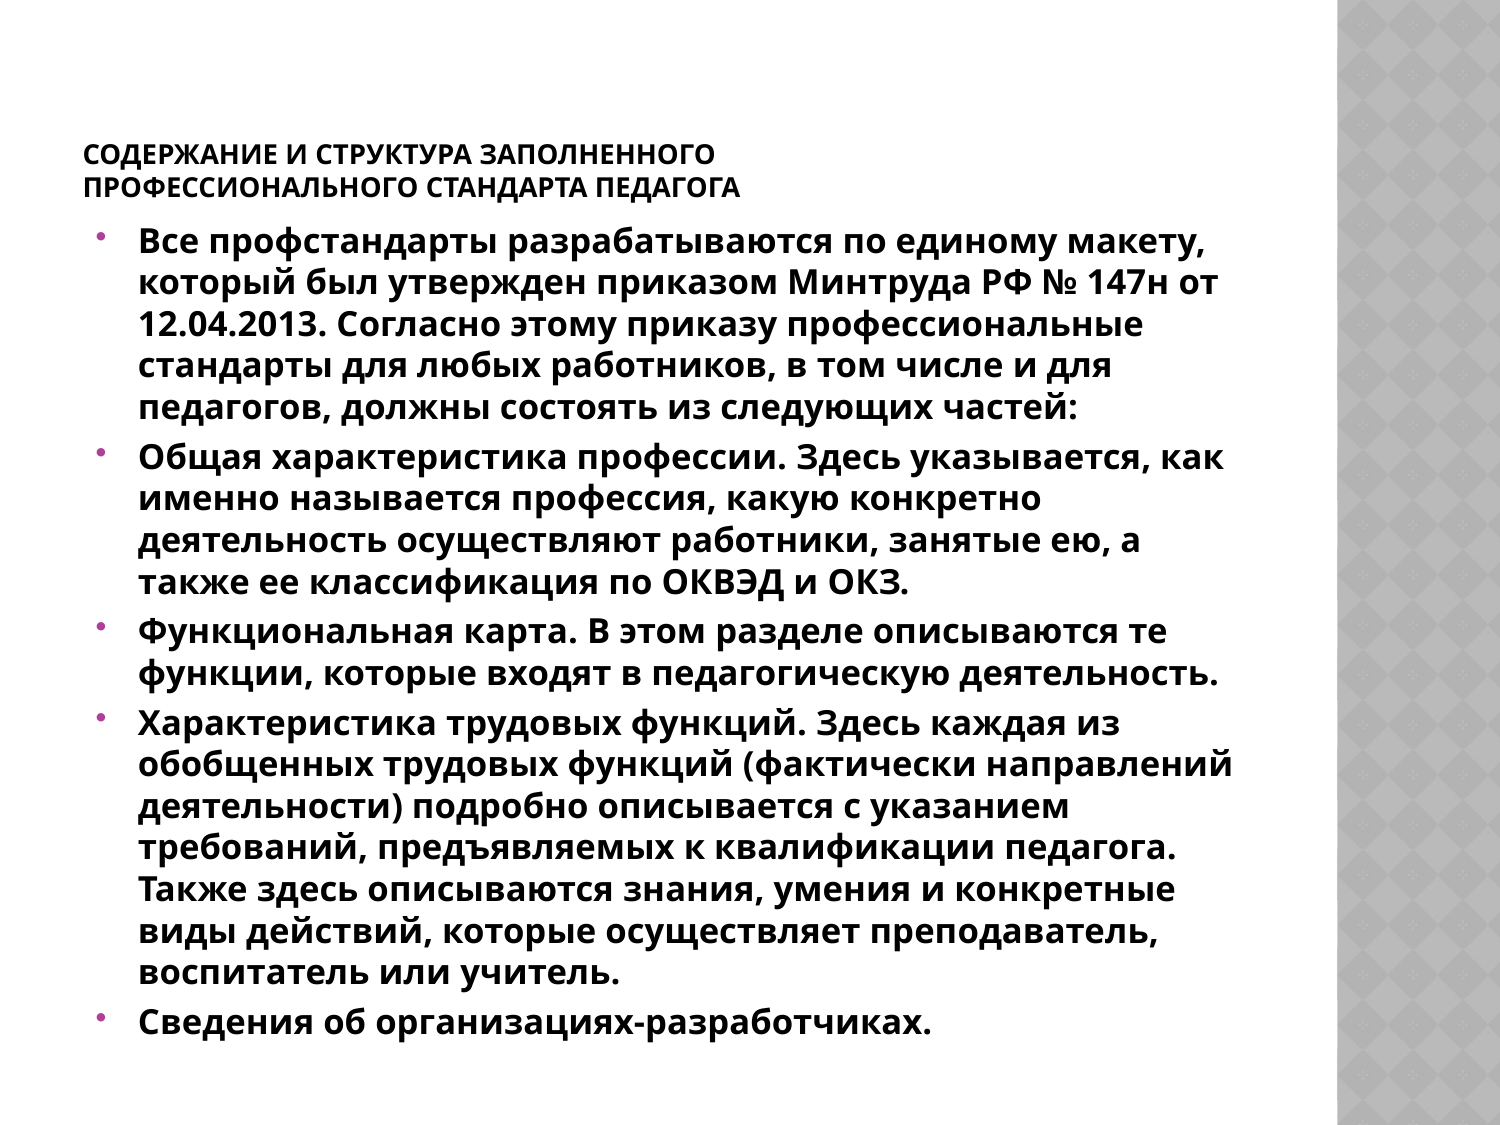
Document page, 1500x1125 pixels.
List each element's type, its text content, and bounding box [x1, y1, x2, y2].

title Содержание и структура заполненного профессионального стандарта педагога [75, 52, 1263, 240]
list Все профстандарты разрабатываются по единому макету, который был утвержден приказом Минтруда РФ № 147н от 12.04.2013. Согласно этому приказу профессиональные стандарты для любых работников, в том числе и для педагогов, должны состоять из следующих частей: Общая характеристика профессии. Здесь указывается, как именно называется профессия, какую конкретно деятельность осуществляют работники, занятые ею, а также ее классификация по ОКВЭД и ОКЗ. Функциональная карта. В этом разделе описываются те функции, которые входят в педагогическую деятельность. Характеристика трудовых функций. Здесь каждая из обобщенных трудовых функций (фактически направлений деятельности) подробно описывается с указанием требований, предъявляемых к квалификации педагога. Также здесь описываются знания, умения и конкретные виды действий, которые осуществляет преподаватель, воспитатель или учитель. Сведения об организациях-разработчиках. [82, 210, 1270, 1071]
